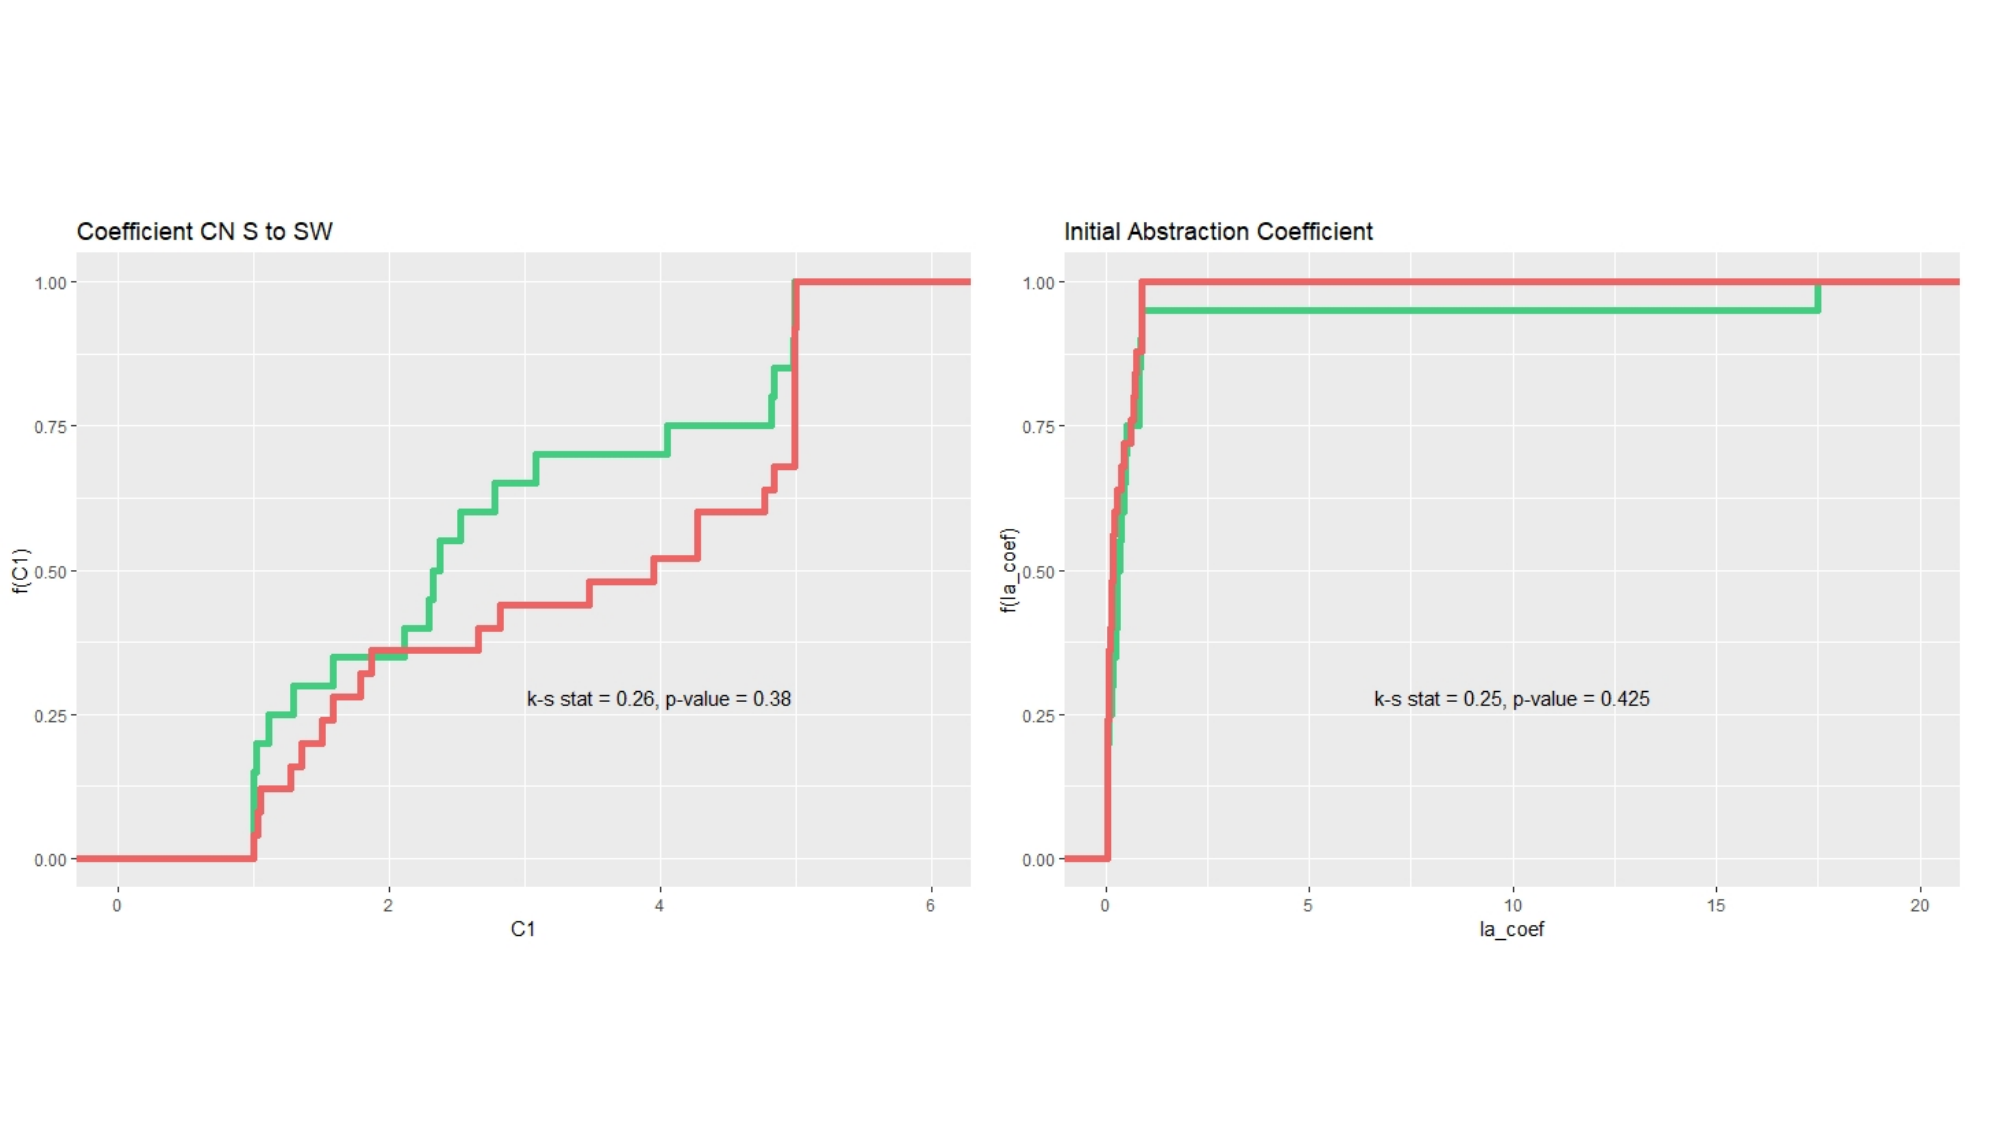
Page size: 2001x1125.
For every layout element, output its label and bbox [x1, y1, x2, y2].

picture [988, 210, 1971, 950]
list [0, 210, 982, 950]
